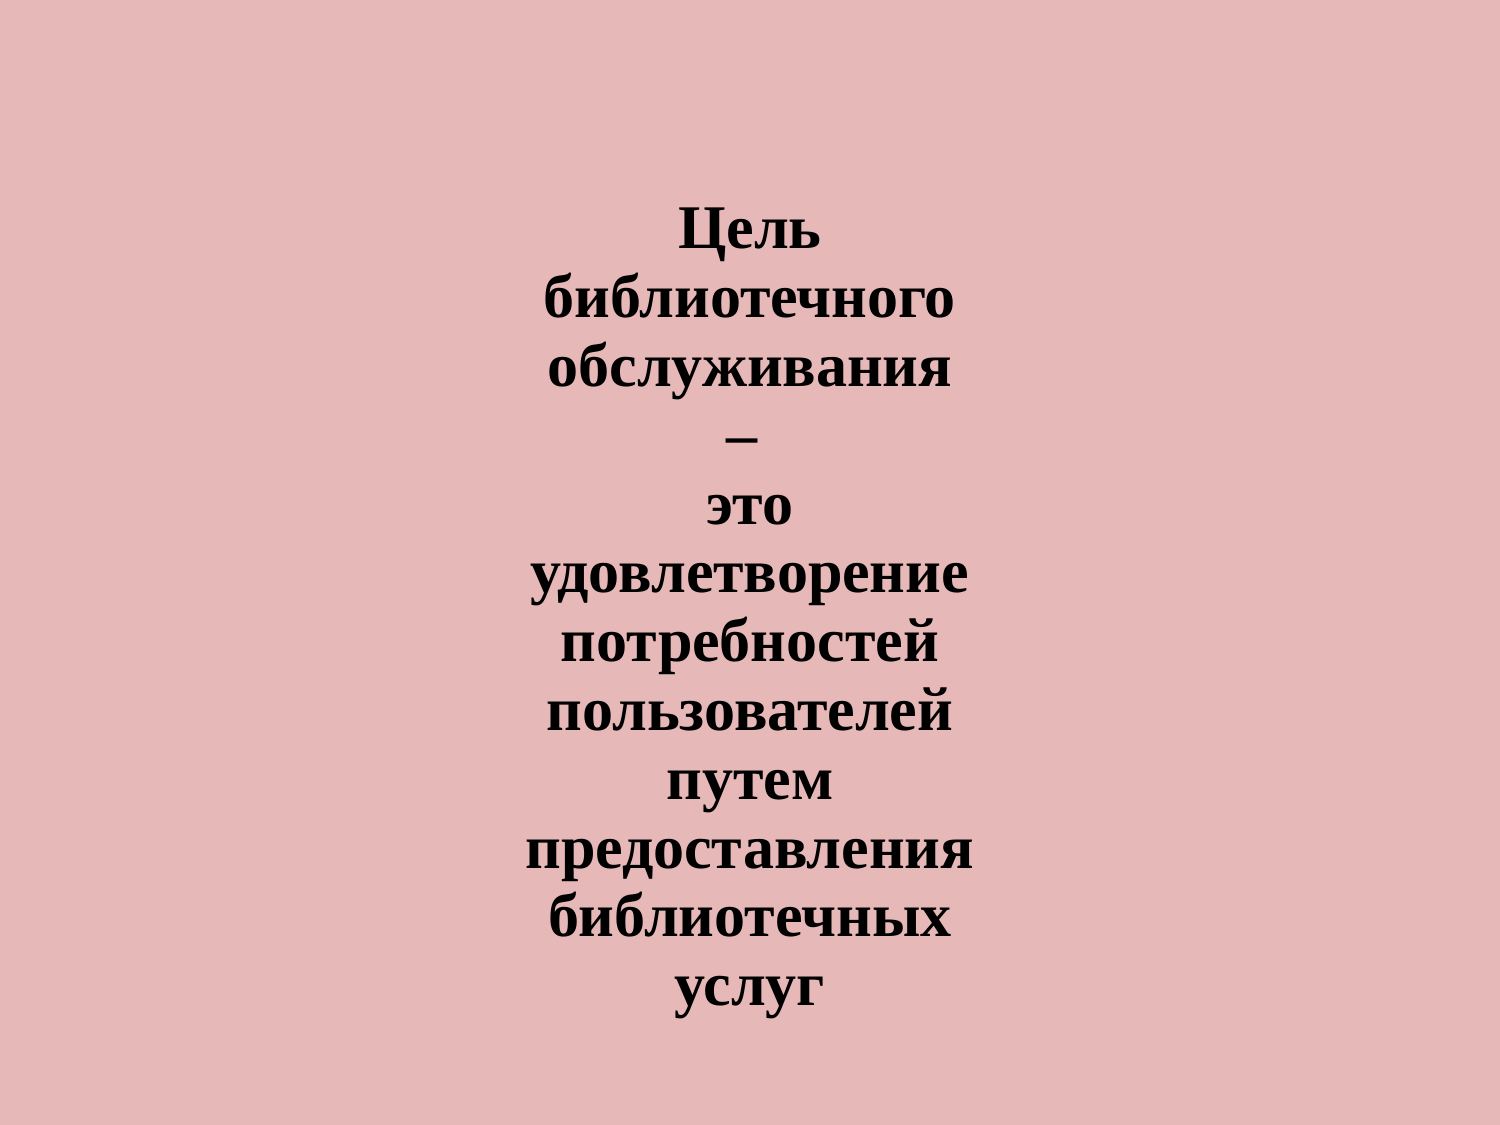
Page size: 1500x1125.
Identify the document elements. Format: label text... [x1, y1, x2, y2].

title Цель библиотечного обслуживания – это удовлетворение потребностей пользователей путем предоставления библиотечных услуг [0, 0, 1500, 1125]
